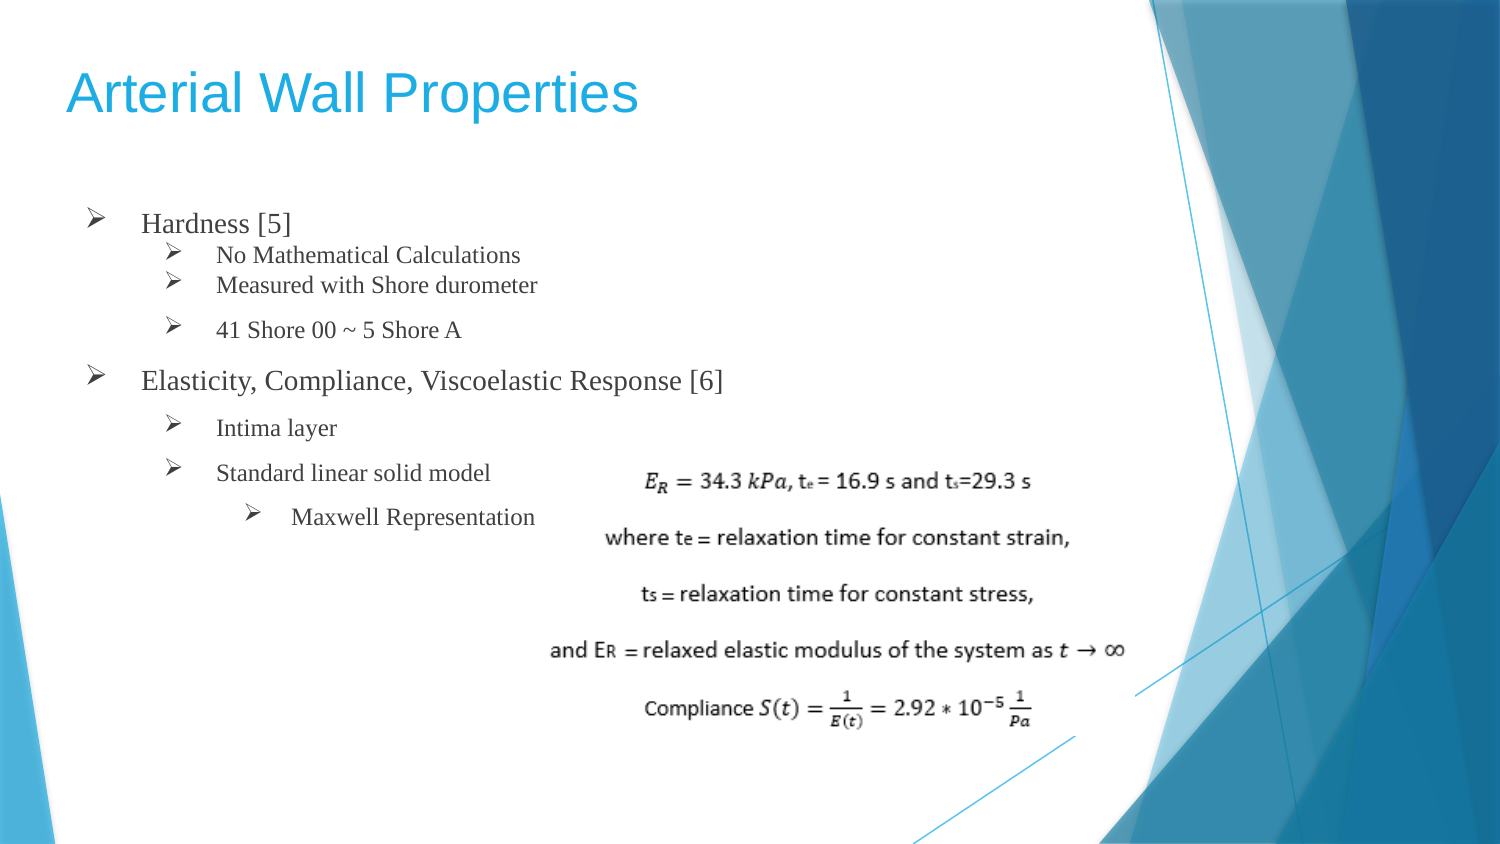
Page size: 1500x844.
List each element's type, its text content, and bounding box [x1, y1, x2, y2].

picture [535, 469, 1136, 737]
list Hardness [5] No Mathematical Calculations Measured with Shore durometer 41 Shore 00 ~ 5 Shore A Elasticity, Compliance, Viscoelastic Response [6] Intima layer Standard linear solid model Maxwell Representation [51, 189, 1449, 750]
title Arterial Wall Properties [51, 31, 1449, 126]
